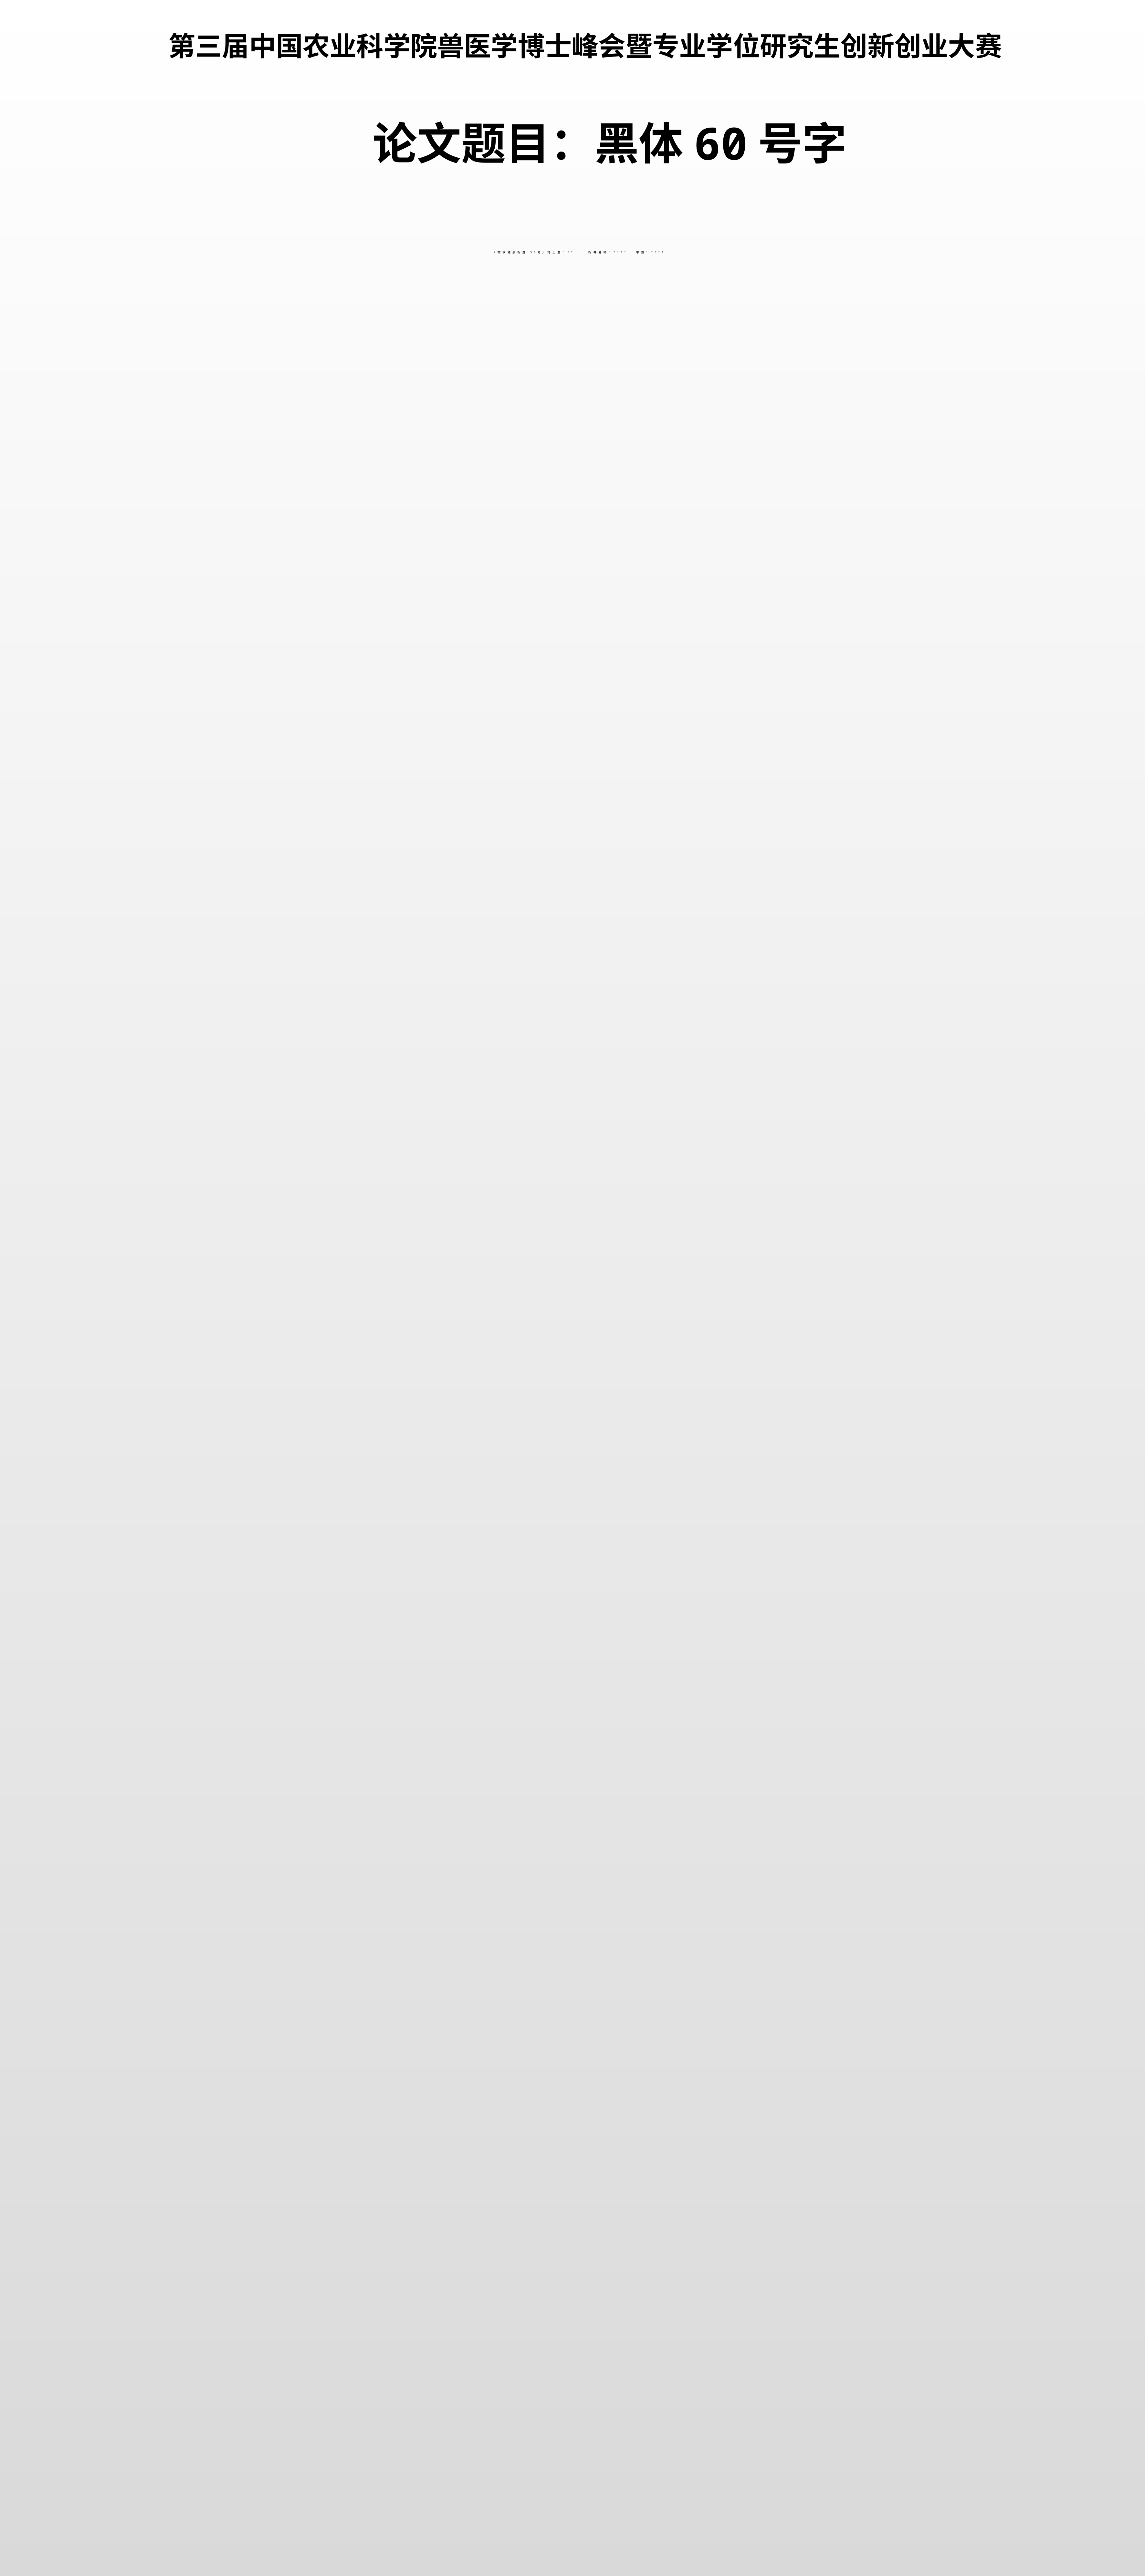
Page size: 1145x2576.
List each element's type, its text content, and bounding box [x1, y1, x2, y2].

text_box 论文题目：黑体60号字 [166, 102, 1053, 182]
text_box 第三届中国农业科学院兽医学博士峰会暨专业学位研究生创新创业大赛 [51, 16, 1119, 74]
title （微软雅黑标题 36号）博士生：** 指导老师：**** 单位：**** [23, 225, 1135, 277]
